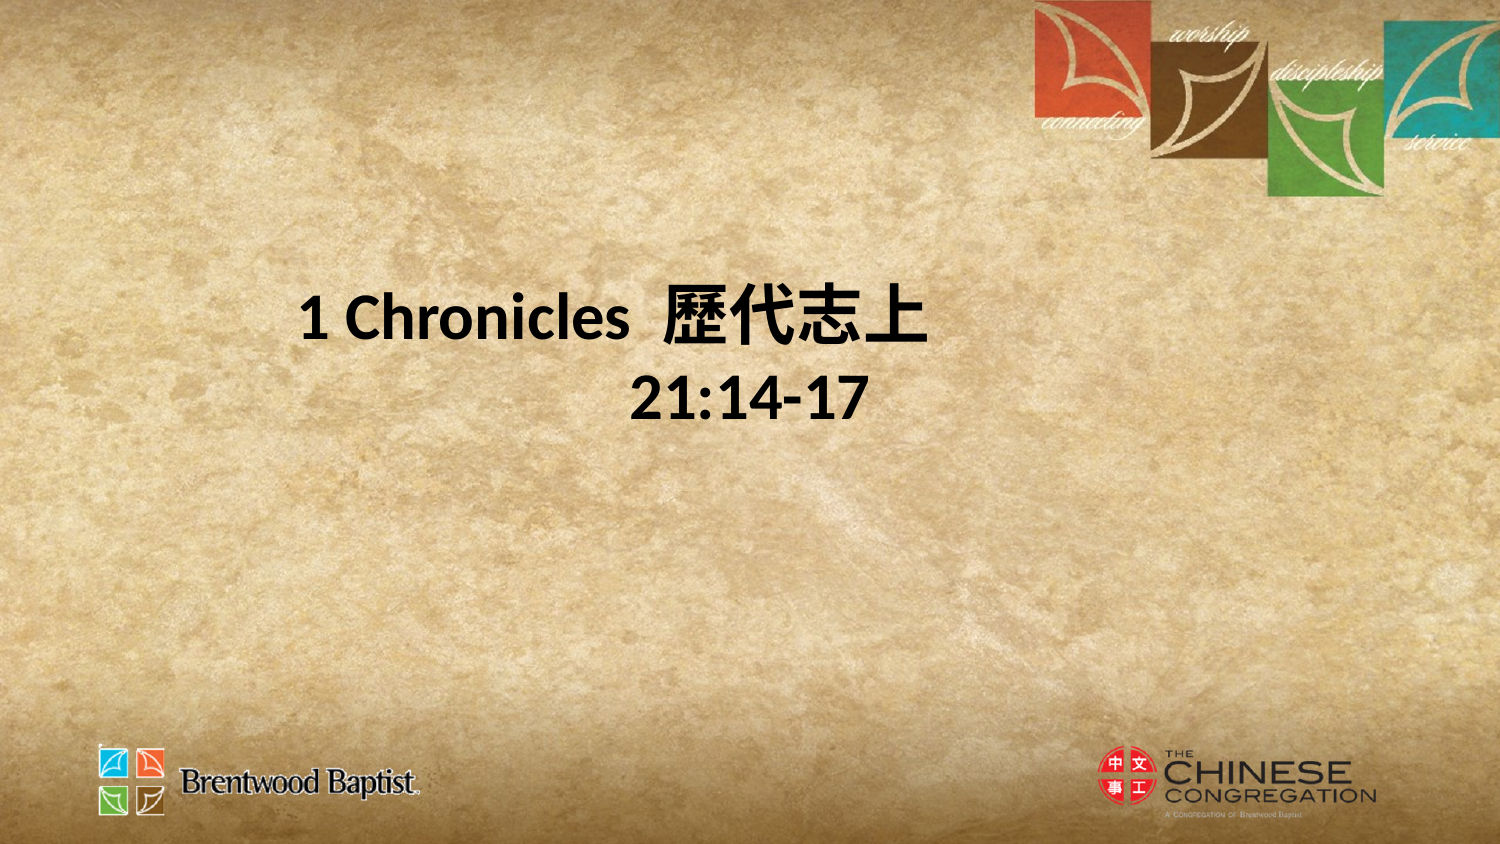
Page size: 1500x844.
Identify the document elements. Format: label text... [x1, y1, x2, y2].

text_box 1 Chronicles 歷代志上 21:14-17 [281, 265, 1219, 441]
picture [0, 0, 1500, 844]
